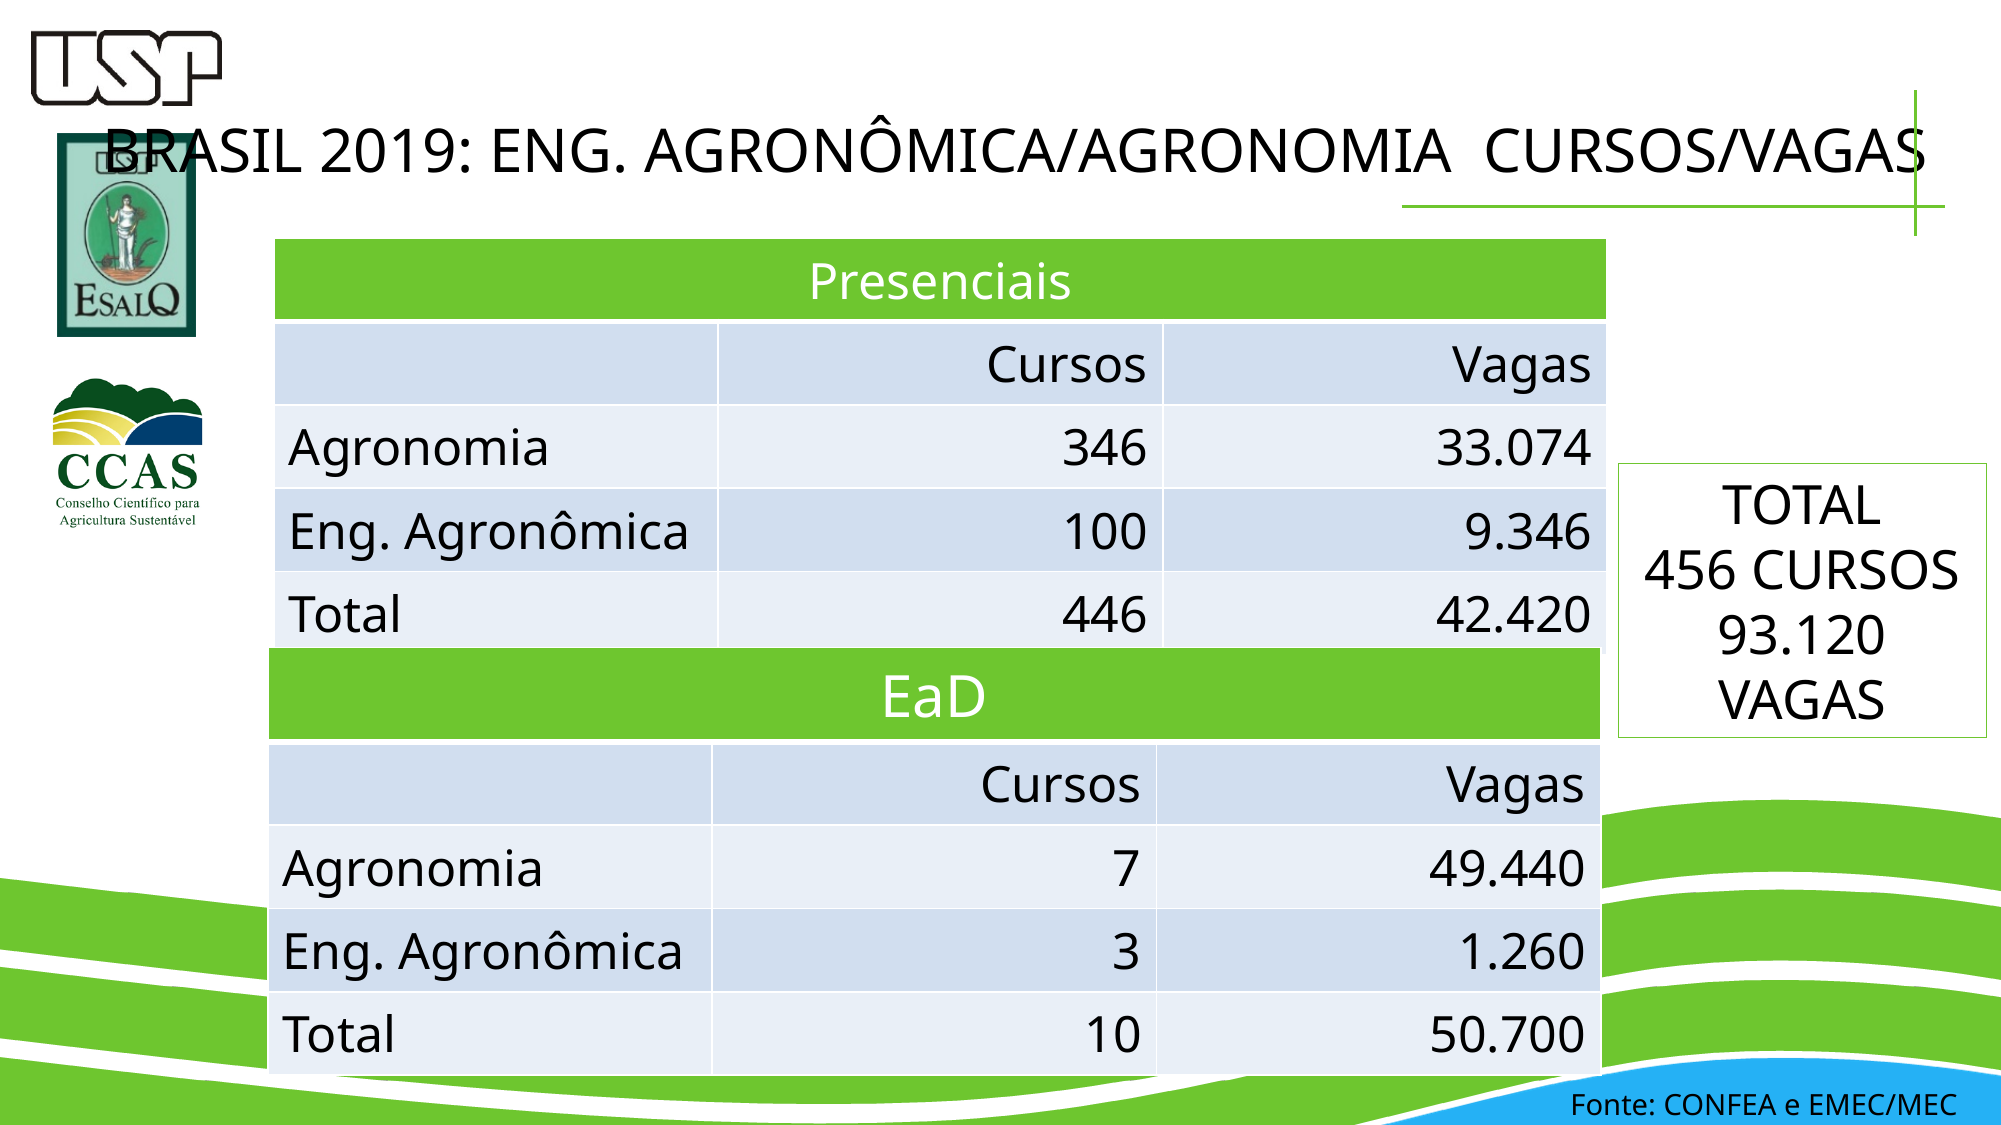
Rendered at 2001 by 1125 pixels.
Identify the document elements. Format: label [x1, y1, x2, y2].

text_box [1401, 90, 1945, 236]
text_box [0, 30, 2000, 1125]
